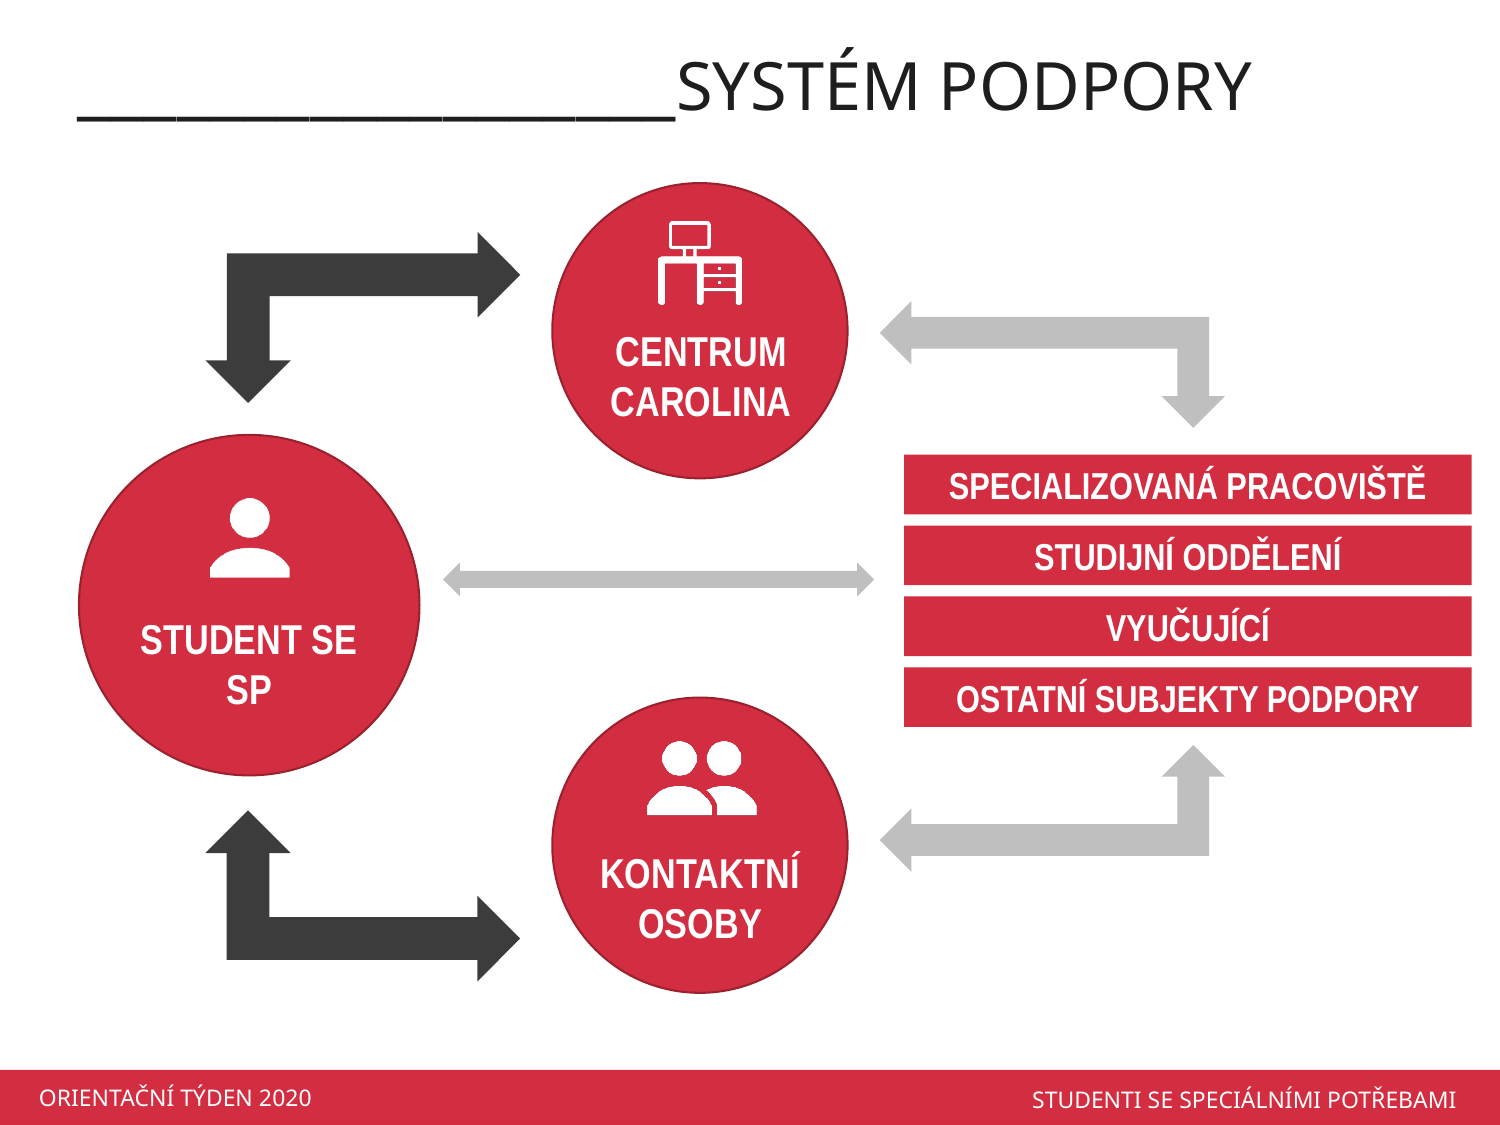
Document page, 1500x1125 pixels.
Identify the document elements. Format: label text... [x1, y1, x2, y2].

text_box [202, 229, 522, 405]
text_box STUDIJNÍ ODDĚLENÍ [904, 525, 1472, 586]
text_box __________________SYSTÉM PODPORY [62, 28, 1500, 133]
text_box ORIENTAČNÍ TÝDEN 2020 [24, 1076, 749, 1119]
text_box [598, 954, 802, 994]
text_box [551, 182, 849, 384]
picture [190, 478, 309, 597]
text_box [878, 743, 1228, 875]
text_box [441, 560, 876, 599]
text_box [592, 433, 808, 480]
picture [658, 221, 742, 305]
text_box STUDENT SE SP [109, 605, 389, 720]
text_box [202, 808, 522, 984]
text_box STUDENTI SE SPECIÁLNÍMI POTŘEBAMI [870, 1077, 1472, 1121]
picture [642, 716, 761, 835]
text_box OSTATNÍ SUBJEKTY PODPORY [904, 667, 1472, 727]
text_box [878, 298, 1228, 430]
text_box [122, 720, 377, 777]
text_box KONTAKTNÍ OSOBY [560, 839, 840, 954]
text_box [77, 433, 421, 705]
text_box VYUČUJÍCÍ [904, 596, 1472, 657]
text_box SPECIALIZOVANÁ PRACOVIŠTĚ [904, 454, 1472, 515]
text_box CENTRUM CAROLINA [561, 317, 841, 433]
text_box [551, 696, 849, 896]
